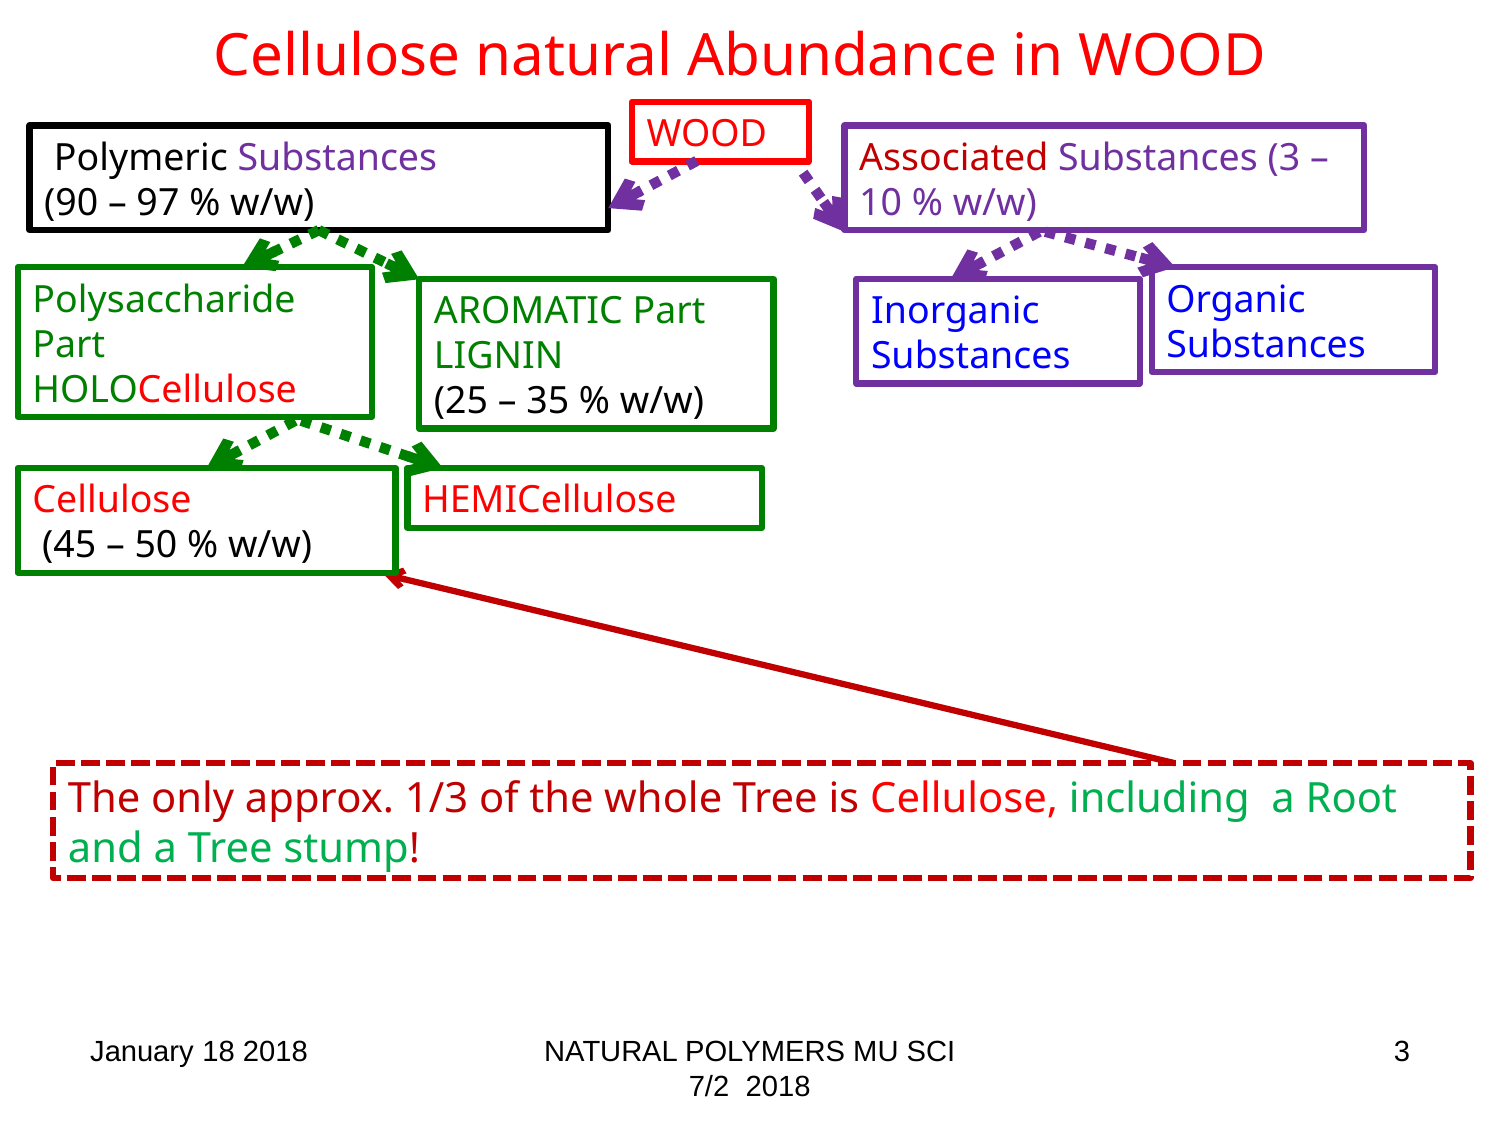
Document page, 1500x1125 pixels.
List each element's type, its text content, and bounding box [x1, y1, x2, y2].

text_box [206, 420, 296, 469]
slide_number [74, 1024, 426, 1103]
text_box Cellulose (45 – 50 % w/w) [17, 467, 396, 573]
text_box The only approx. 1/3 of the whole Tree is Cellulose, including a Root and a Tree stump! [53, 763, 1471, 878]
text_box Inorganic Substances [856, 278, 1140, 384]
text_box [607, 160, 697, 209]
text_box Organic Substances [1151, 267, 1436, 372]
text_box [1045, 231, 1176, 268]
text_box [383, 573, 1176, 764]
text_box HEMICellulose [407, 467, 762, 528]
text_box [802, 172, 845, 232]
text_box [950, 231, 1040, 280]
text_box AROMATIC Part LIGNIN (25 – 35 % w/w) [419, 278, 774, 429]
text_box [318, 231, 420, 280]
footer NATURAL POLYMERS MU SCI 7/2 2018 [512, 1024, 988, 1103]
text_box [300, 420, 444, 469]
text_box WOOD [631, 101, 809, 162]
text_box Polymeric Substances (90 – 97 % w/w) [29, 125, 609, 231]
slide_number 3 [1074, 1024, 1426, 1103]
title Cellulose natural Abundance in WOOD [64, 0, 1416, 105]
text_box Associated Substances (3 – 10 % w/w) [844, 125, 1365, 231]
text_box Polysaccharide Part HOLOCellulose [17, 267, 372, 417]
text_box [241, 231, 316, 268]
